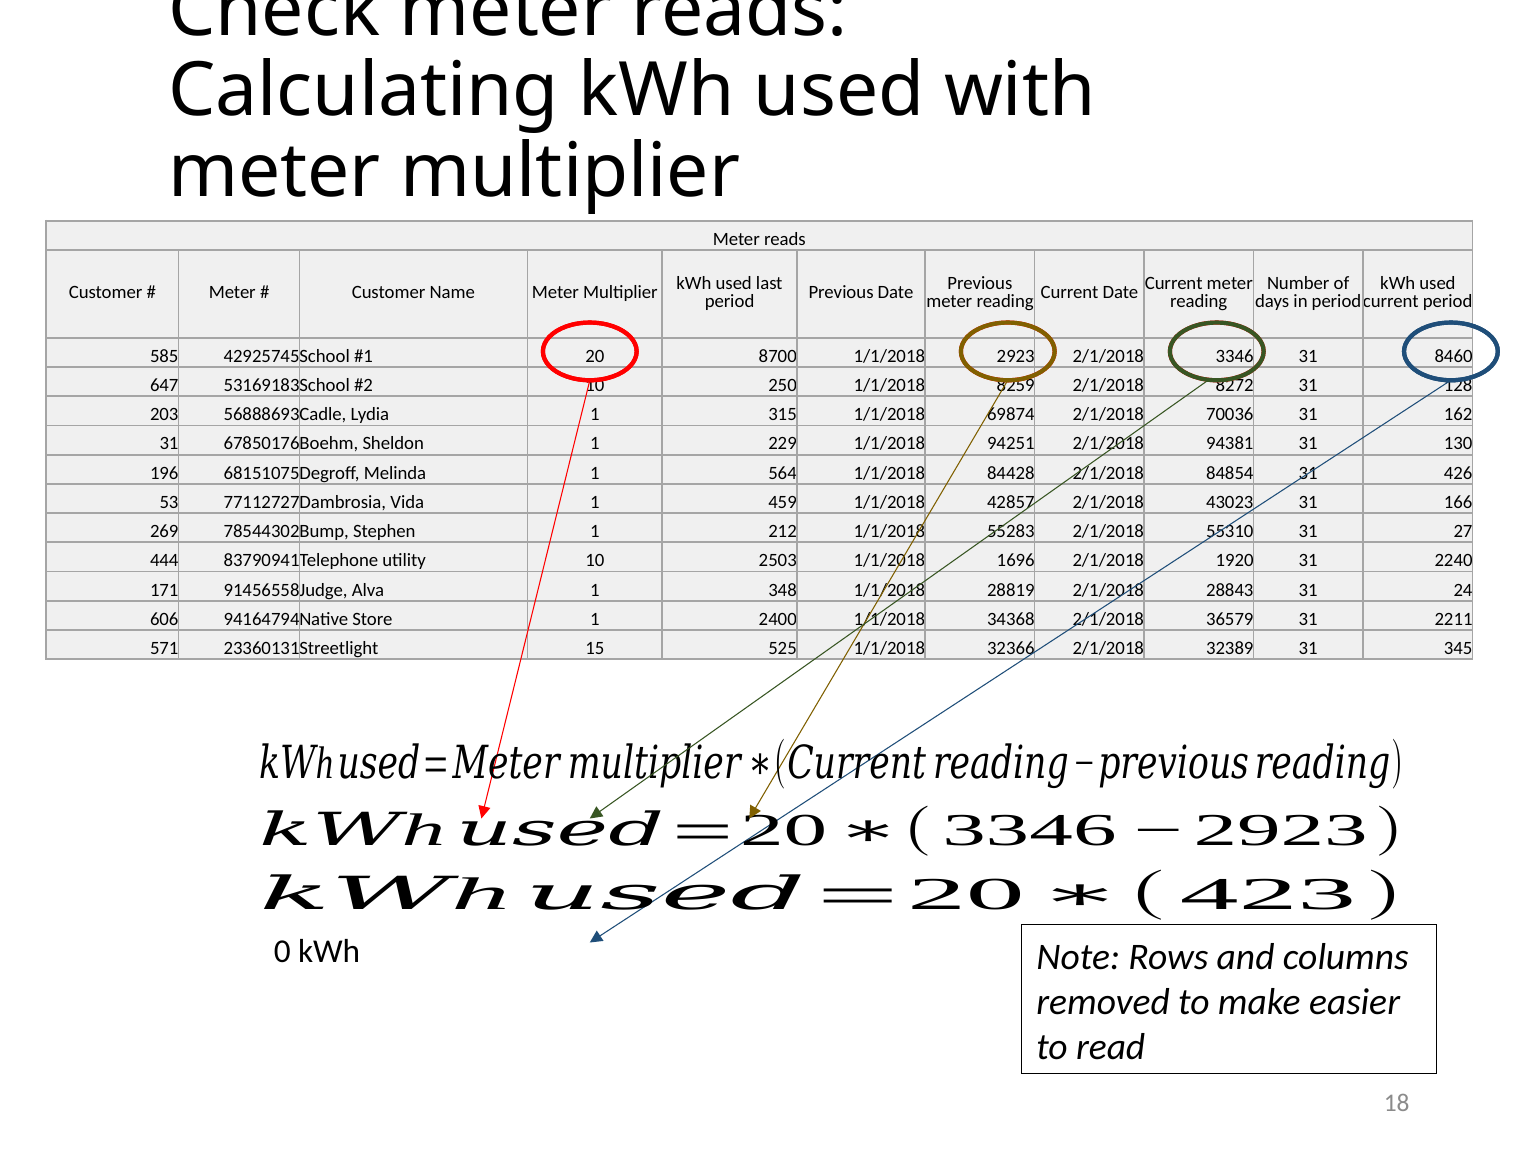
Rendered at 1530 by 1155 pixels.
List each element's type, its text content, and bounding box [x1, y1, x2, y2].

table_cell Dambrosia, Vida [300, 485, 481, 512]
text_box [481, 380, 589, 819]
title Check meter reads: Calculating kWh used with meter multiplier [153, 46, 1264, 220]
table_cell Boehm, Sheldon [300, 426, 481, 454]
table_cell Native Store [300, 602, 481, 629]
table_cell 647 [47, 368, 178, 395]
table_cell 1/1/2018 [798, 339, 924, 366]
table_cell 3346 [1145, 339, 1174, 366]
table_cell 10 [615, 368, 661, 378]
table_cell Current meter reading [1145, 251, 1253, 337]
table_cell Bump, Stephen [300, 514, 481, 541]
table_cell 128 [1364, 368, 1432, 380]
table_cell Telephone utility [300, 543, 481, 571]
table_cell 2240 [1451, 543, 1472, 571]
text_box [1402, 321, 1499, 382]
table_cell 2211 [1451, 602, 1472, 629]
table_cell 83790941 [179, 543, 299, 571]
table_cell 1/1/2018 [798, 368, 924, 378]
table_cell Streetlight [300, 631, 481, 658]
table_cell 56888693 [179, 397, 299, 425]
table_cell Previous meter reading [926, 251, 1034, 337]
table_cell 27 [1451, 514, 1472, 541]
table_cell 571 [47, 631, 178, 658]
table_cell 345 [1451, 631, 1472, 658]
text_box Note: Rows and columns removed to make easier to read [1021, 943, 1437, 1074]
text_box [959, 321, 1056, 378]
table_cell 196 [47, 456, 178, 483]
table_cell 166 [1451, 485, 1472, 512]
table_cell 128 [1451, 379, 1472, 395]
table_cell 77112727 [179, 485, 299, 512]
text_box [1168, 321, 1265, 380]
table_cell 53169183 [179, 368, 299, 395]
table_cell 426 [1451, 456, 1472, 483]
table_cell 130 [1451, 426, 1472, 454]
table_cell Customer Name [300, 251, 527, 337]
table_cell 8700 [663, 339, 796, 366]
table_cell 2923 [926, 339, 965, 366]
table_cell 67850176 [179, 426, 299, 454]
table_cell Number of days in period [1254, 251, 1362, 337]
table_cell 31 [1254, 368, 1362, 380]
table_cell Degroff, Melinda [300, 456, 481, 483]
table_cell kWh used last period [663, 251, 796, 337]
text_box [589, 378, 1211, 819]
table_cell 250 [663, 368, 796, 378]
table_header Meter reads [47, 222, 1472, 249]
table_cell 31 [47, 426, 178, 454]
table_cell Previous Date [798, 251, 924, 337]
table_cell 24 [1451, 572, 1472, 600]
table_cell 203 [47, 397, 178, 425]
table_cell 171 [47, 572, 178, 600]
table_cell 269 [47, 514, 178, 541]
table_cell 8460 [1364, 339, 1408, 366]
slide_number 18 [1080, 1070, 1425, 1132]
table_cell Meter Multiplier [528, 251, 661, 337]
table_cell 68151075 [179, 456, 299, 483]
table_cell 606 [47, 602, 178, 629]
table_cell 585 [47, 339, 178, 366]
table_cell Cadle, Lydia [300, 397, 481, 425]
table_cell 31 [1260, 339, 1362, 366]
table_cell 162 [1451, 397, 1472, 425]
table_cell 91456558 [179, 572, 299, 600]
table_cell Meter # [179, 251, 299, 337]
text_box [589, 380, 1451, 943]
table_cell 10 [528, 368, 571, 380]
table_cell 94164794 [179, 602, 299, 629]
table_cell kWh used current period [1364, 251, 1472, 337]
table_cell Customer # [47, 251, 178, 337]
table_cell 78544302 [179, 514, 299, 541]
table_cell 8259 [926, 368, 983, 378]
table_cell 20 [633, 339, 661, 366]
table_cell 53 [47, 485, 178, 512]
table_cell 2/1/2018 [1035, 368, 1143, 378]
table_cell School #1 [300, 339, 527, 366]
table_cell 23360131 [179, 631, 299, 658]
text_box [541, 321, 638, 380]
table_cell Current Date [1035, 251, 1143, 337]
table_cell 8272 [1236, 372, 1253, 380]
table_cell School #2 [300, 368, 527, 395]
table_cell 20 [528, 339, 547, 366]
table_cell 2/1/2018 [1051, 339, 1143, 366]
table_cell 8272 [1145, 368, 1192, 378]
table_cell Judge, Alva [300, 572, 481, 600]
table_cell 444 [47, 543, 178, 571]
table_cell 42925745 [179, 339, 299, 366]
